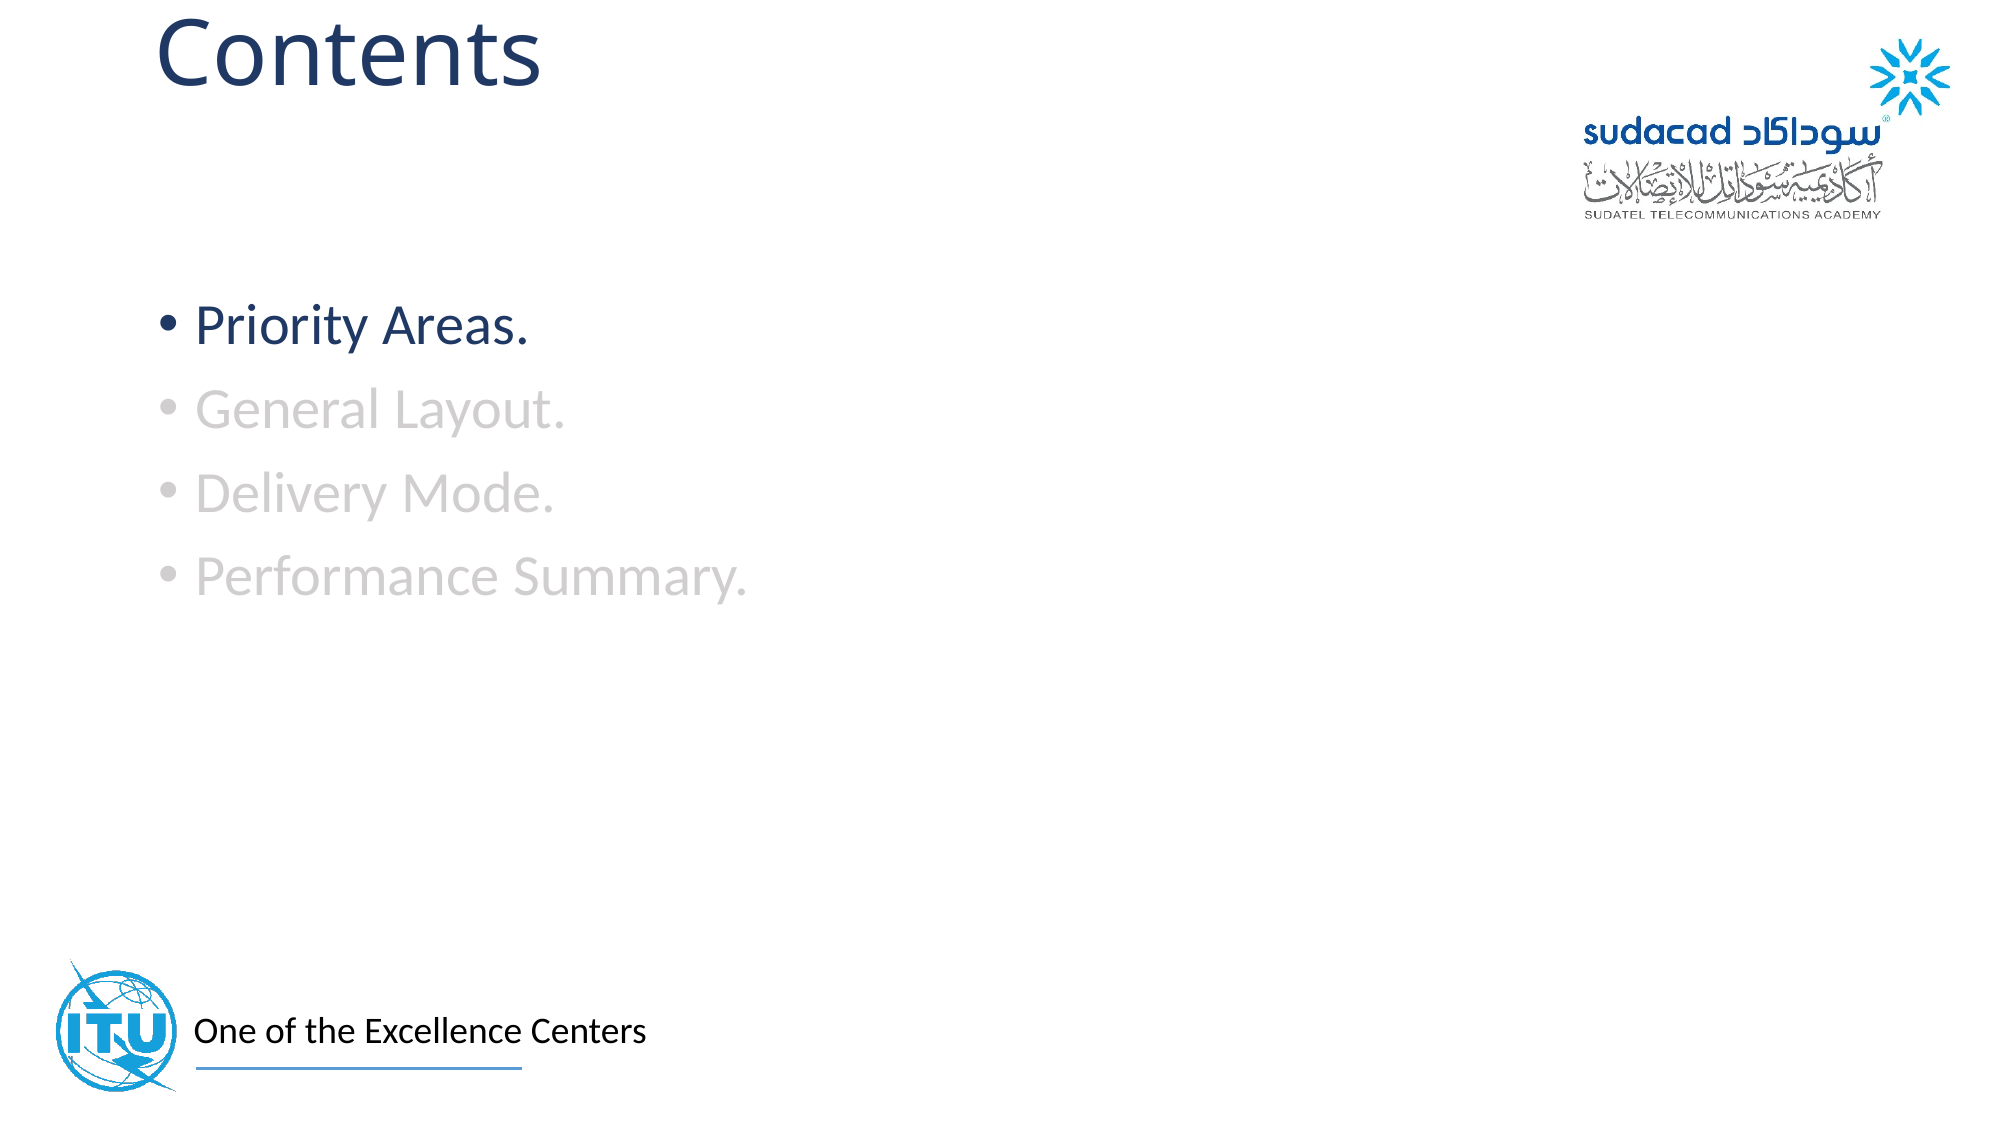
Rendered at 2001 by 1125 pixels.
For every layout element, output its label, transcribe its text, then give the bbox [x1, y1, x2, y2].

picture [1583, 37, 1954, 221]
text_box Priority Areas. General Layout. Delivery Mode. Performance Summary. [143, 286, 1869, 1001]
text_box Contents [140, 0, 1866, 217]
picture [55, 957, 177, 1092]
